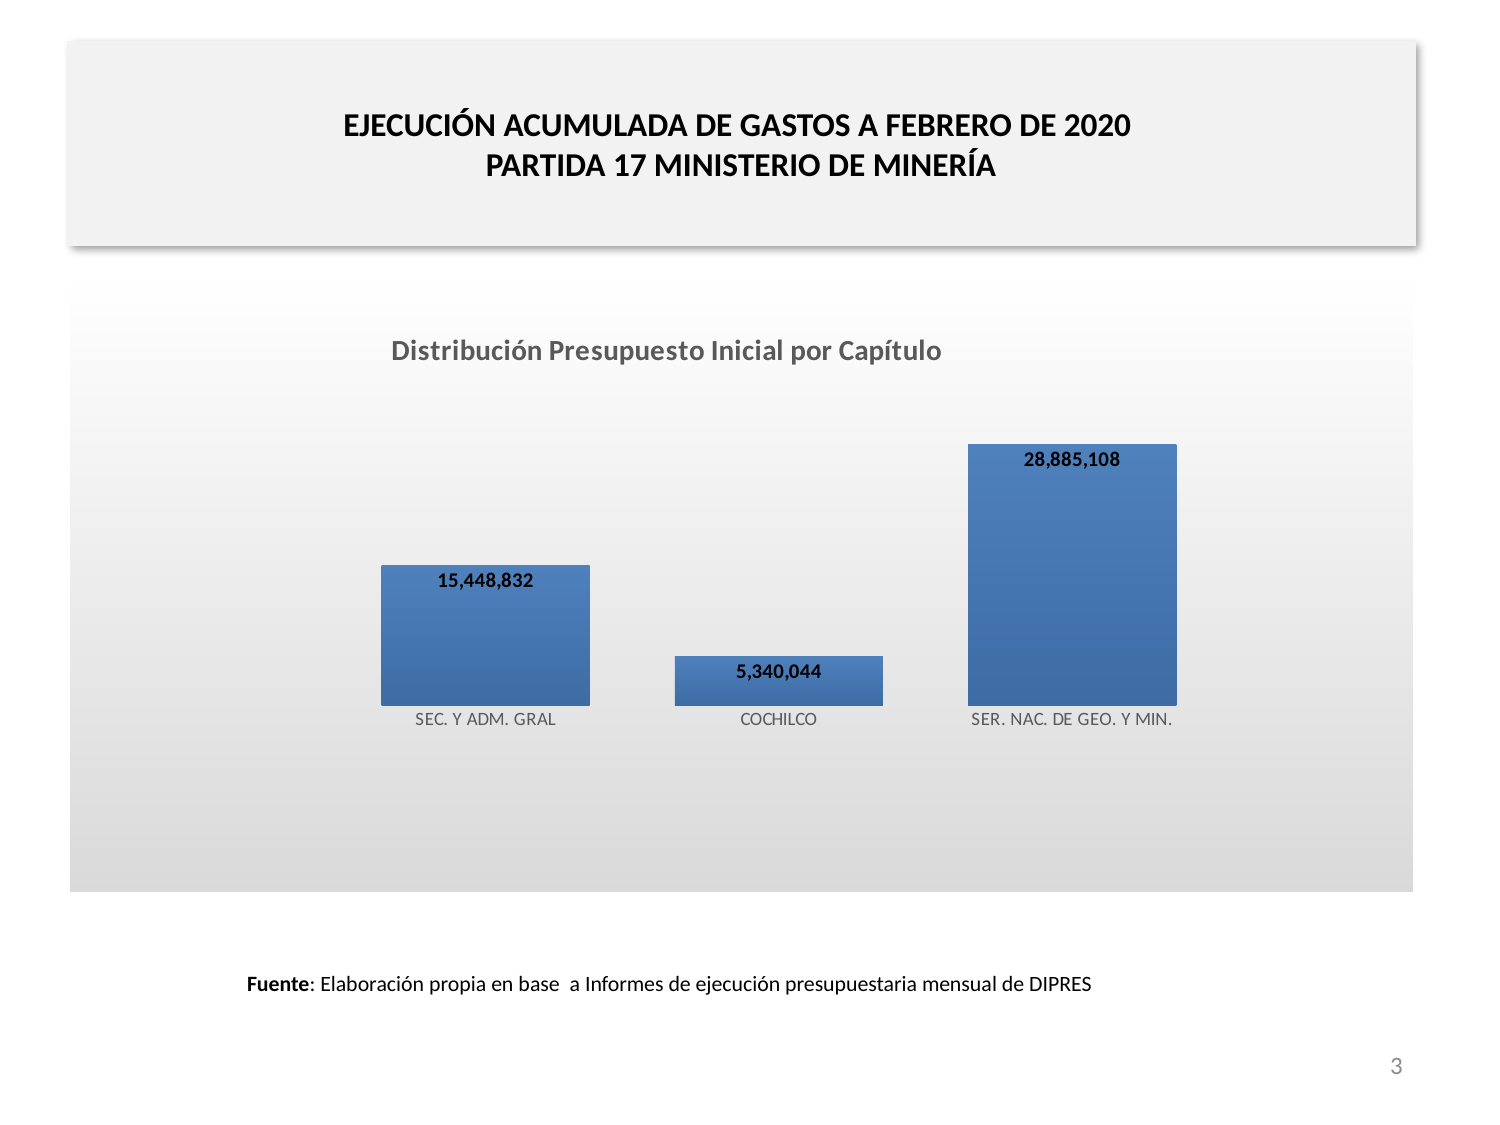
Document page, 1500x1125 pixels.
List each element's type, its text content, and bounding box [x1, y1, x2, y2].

chart [67, 274, 1416, 894]
footer Fuente: Elaboración propia en base a Informes de ejecución presupuestaria mensual de DIPRES [97, 952, 1243, 1013]
title EJECUCIÓN ACUMULADA DE GASTOS A FEBRERO DE 2020 PARTIDA 17 MINISTERIO DE MINERÍA [67, 41, 1415, 246]
slide_number 3 [1067, 1035, 1418, 1095]
